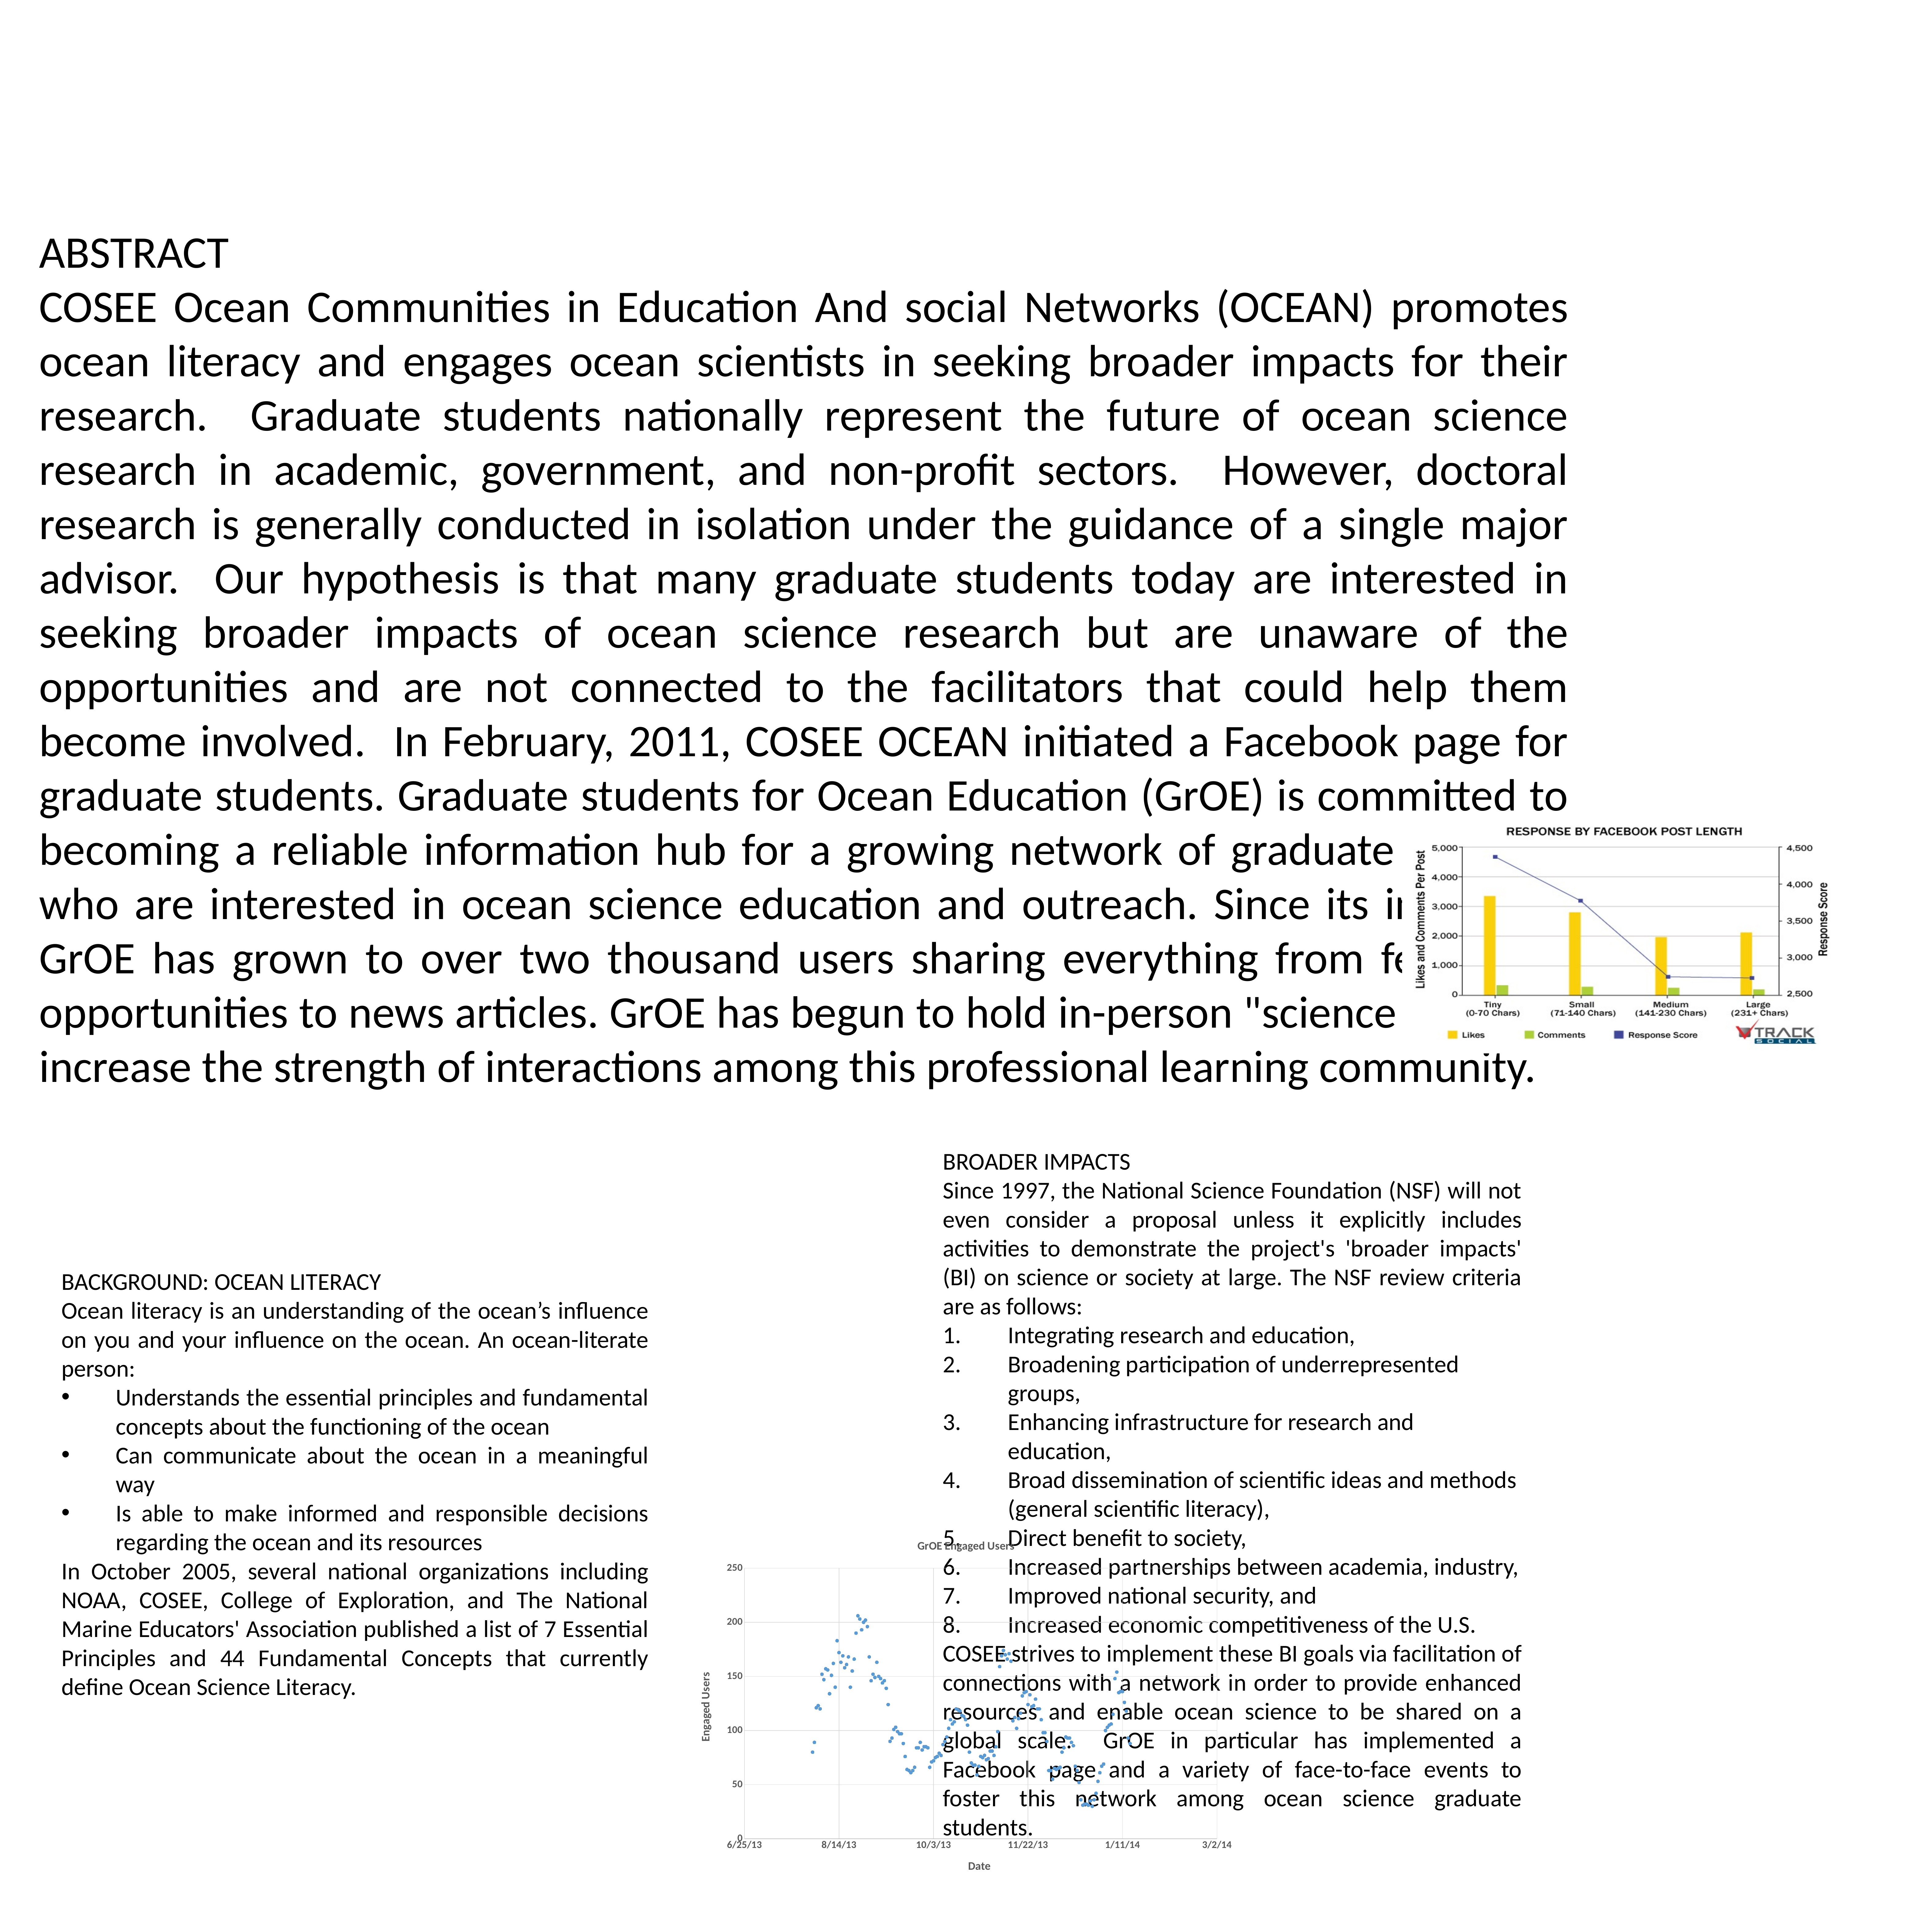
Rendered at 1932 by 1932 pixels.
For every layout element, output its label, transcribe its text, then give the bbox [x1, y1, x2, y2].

chart [689, 1528, 1243, 1884]
picture [1402, 811, 1836, 1053]
text_box BACKGROUND: OCEAN LITERACY Ocean literacy is an understanding of the ocean’s influence on you and your influence on the ocean. An ocean-literate person: Understands the essential principles and fundamental concepts about the functioning of the ocean Can communicate about the ocean in a meaningful way Is able to make informed and responsible decisions regarding the ocean and its resources In October 2005, several national organizations including NOAA, COSEE, College of Exploration, and The National Marine Educators' Association published a list of 7 Essential Principles and 44 Fundamental Concepts that currently define Ocean Science Literacy. [57, 1263, 653, 1702]
text_box ABSTRACT COSEE Ocean Communities in Education And social Networks (OCEAN) promotes ocean literacy and engages ocean scientists in seeking broader impacts for their research. Graduate students nationally represent the future of ocean science research in academic, government, and non-profit sectors. However, doctoral research is generally conducted in isolation under the guidance of a single major advisor. Our hypothesis is that many graduate students today are interested in seeking broader impacts of ocean science research but are unaware of the opportunities and are not connected to the facilitators that could help them become involved. In February, 2011, COSEE OCEAN initiated a Facebook page for graduate students. Graduate students for Ocean Education (GrOE) is committed to becoming a reliable information hub for a growing network of graduate students who are interested in ocean science education and outreach. Since its inception, GrOE has grown to over two thousand users sharing everything from fellowship opportunities to news articles. GrOE has begun to hold in-person "science cafes" to increase the strength of interactions among this professional learning community. [34, 220, 1574, 1093]
text_box BROADER IMPACTS Since 1997, the National Science Foundation (NSF) will not even consider a proposal unless it explicitly includes activities to demonstrate the project's 'broader impacts' (BI) on science or society at large. The NSF review criteria are as follows: Integrating research and education, Broadening participation of underrepresented groups, Enhancing infrastructure for research and education, Broad dissemination of scientific ideas and methods (general scientific literacy), Direct benefit to society, Increased partnerships between academia, industry, Improved national security, and Increased economic competitiveness of the U.S. COSEE strives to implement these BI goals via facilitation of connections with a network in order to provide enhanced resources and enable ocean science to be shared on a global scale. GrOE in particular has implemented a Facebook page and a variety of face-to-face events to foster this network among ocean science graduate students. [938, 1143, 1527, 1843]
